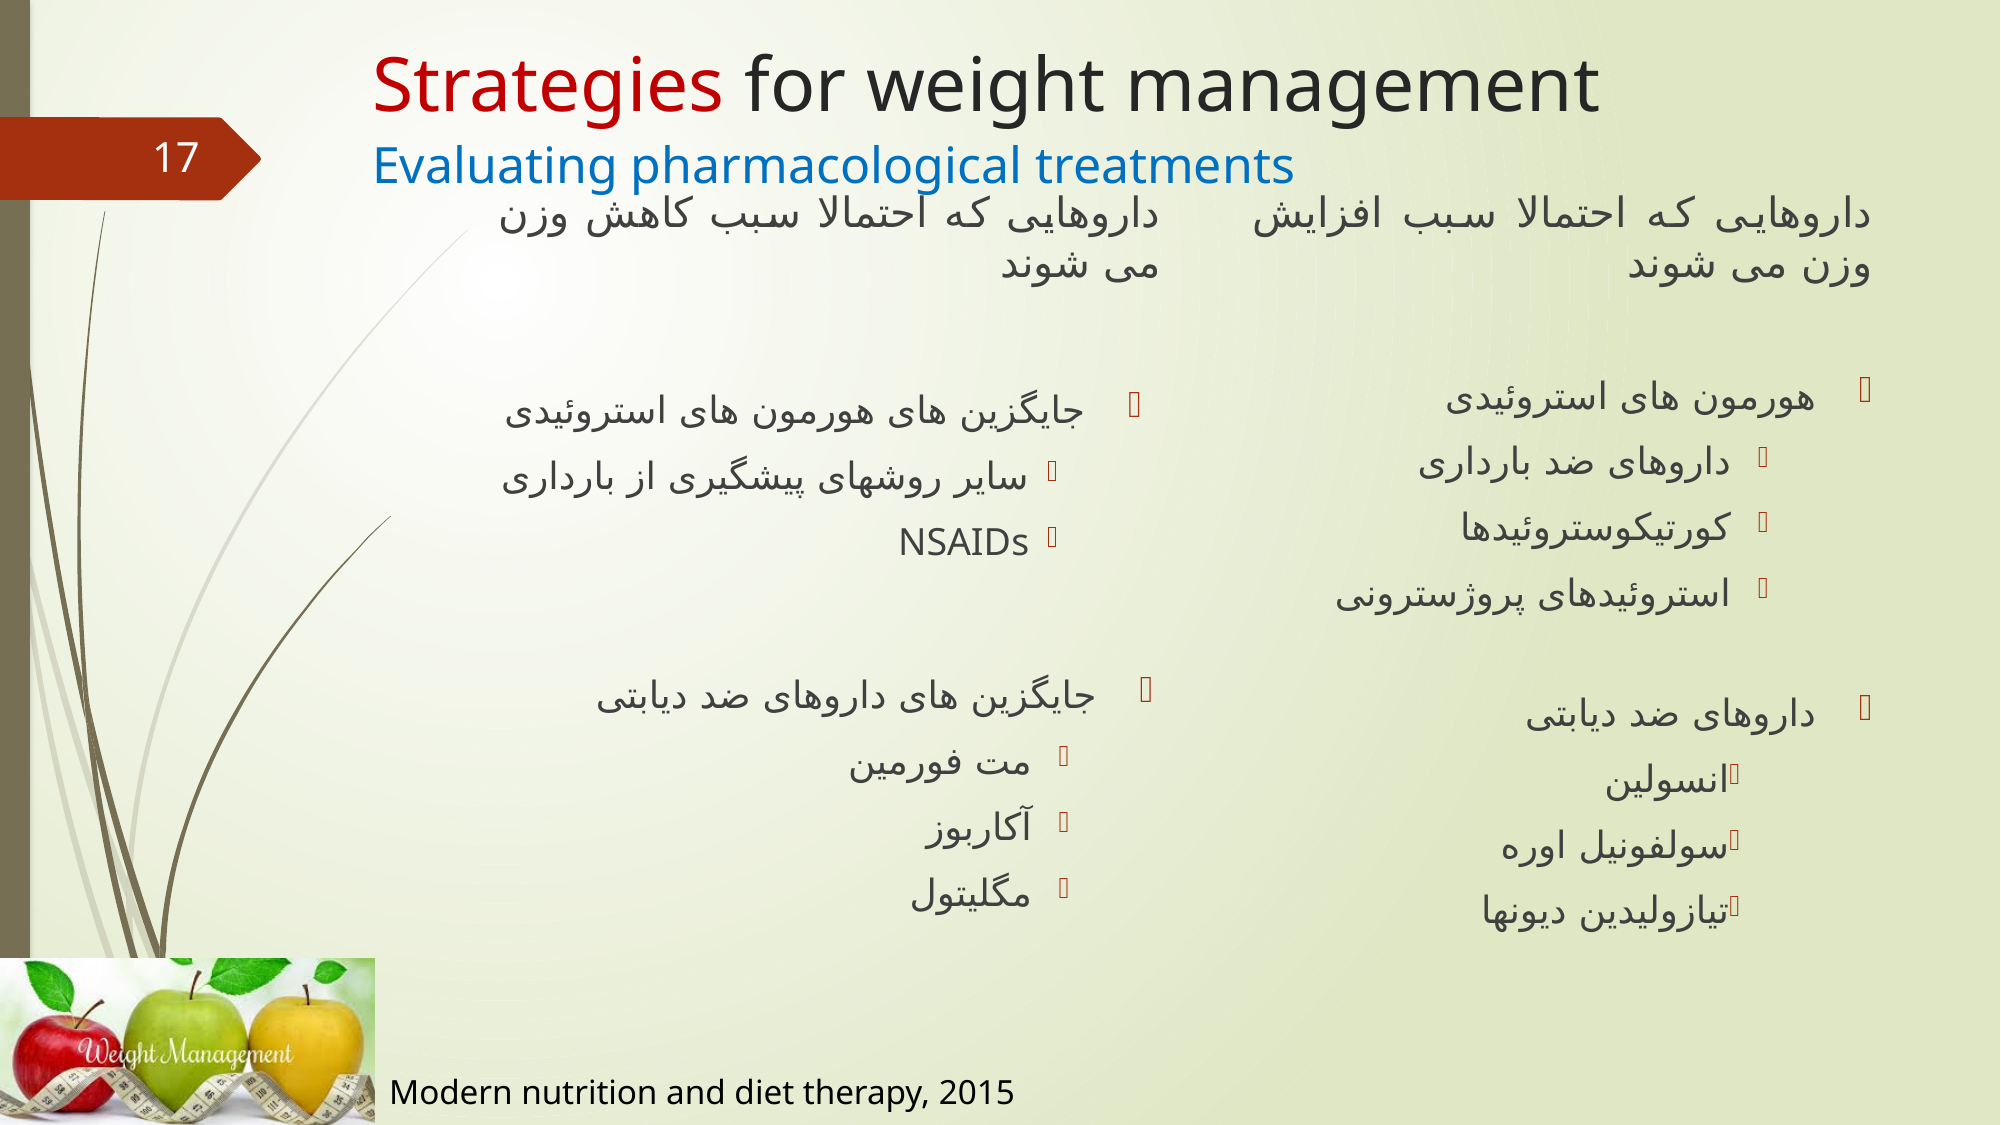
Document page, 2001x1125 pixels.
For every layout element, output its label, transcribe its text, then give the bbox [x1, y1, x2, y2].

list هورمون های استروئیدی داروهای ضد بارداری کورتیکوستروئیدها استروئیدهای پروژسترونی [1175, 298, 1888, 659]
list داروهایی که احتمالا سبب افزایش وزن می شوند [1231, 199, 1888, 294]
text_box جایگزین های داروهای ضد دیابتی مت فورمین آکاربوز مگلیتول [455, 1119, 1169, 1125]
text_box Modern nutrition and diet therapy, 2015 [378, 1064, 1379, 1119]
text_box جایگزین های داروهای ضد دیابتی مت فورمین آکاربوز مگلیتول [455, 663, 1169, 1064]
text_box Strategies for weight management [357, 28, 1820, 239]
title Evaluating pharmacological treatments [357, 126, 1645, 227]
picture [0, 958, 375, 1125]
list جایگزین های هورمون های استروئیدی سایر روشهای پیشگیری از بارداری NSAIDs [444, 378, 1157, 631]
list داروهایی که احتمالا سبب کاهش وزن می شوند [480, 239, 1176, 294]
text_box داروهای ضد دیابتی انسولین سولفونیل اوره تیازولیدین دیونها [1214, 681, 1888, 984]
slide_number 17 [87, 129, 216, 190]
